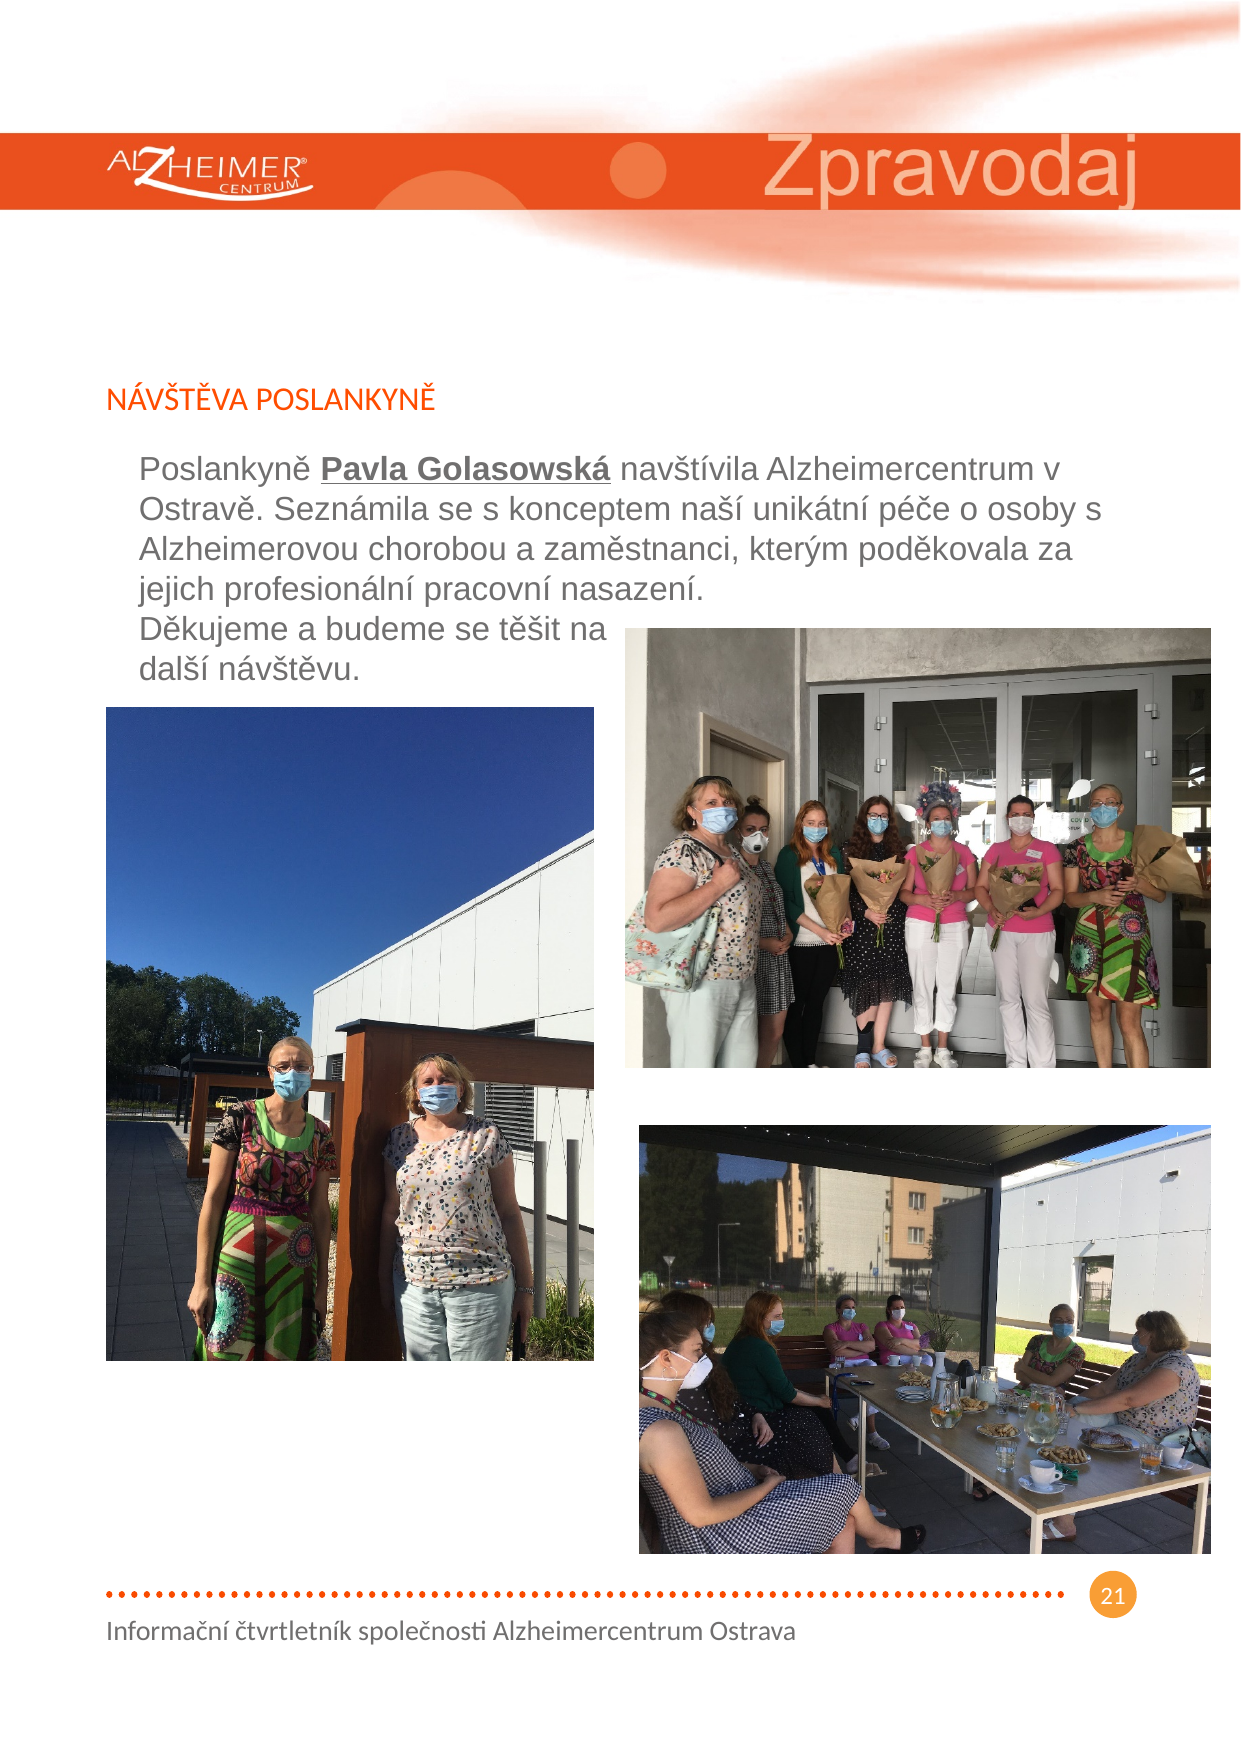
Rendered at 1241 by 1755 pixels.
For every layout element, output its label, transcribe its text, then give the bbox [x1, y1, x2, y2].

footer Informační čtvrtletník společnosti Alzheimercentrum Ostrava [106, 1612, 1063, 1701]
picture [639, 1125, 1211, 1555]
text_box Poslankyně Pavla Golasowská navštívila Alzheimercentrum v Ostravě. Seznámila se s konceptem naší unikátní péče o osoby s Alzheimerovou chorobou a zaměstnanci, kterým poděkovala za jejich profesionální pracovní nasazení. Děkujeme a budeme se těšit na další návštěvu. [124, 439, 1134, 695]
picture [0, 0, 1241, 360]
picture [106, 706, 594, 1361]
picture [625, 628, 1211, 1068]
title Návštěva poslankyně [106, 377, 1134, 514]
